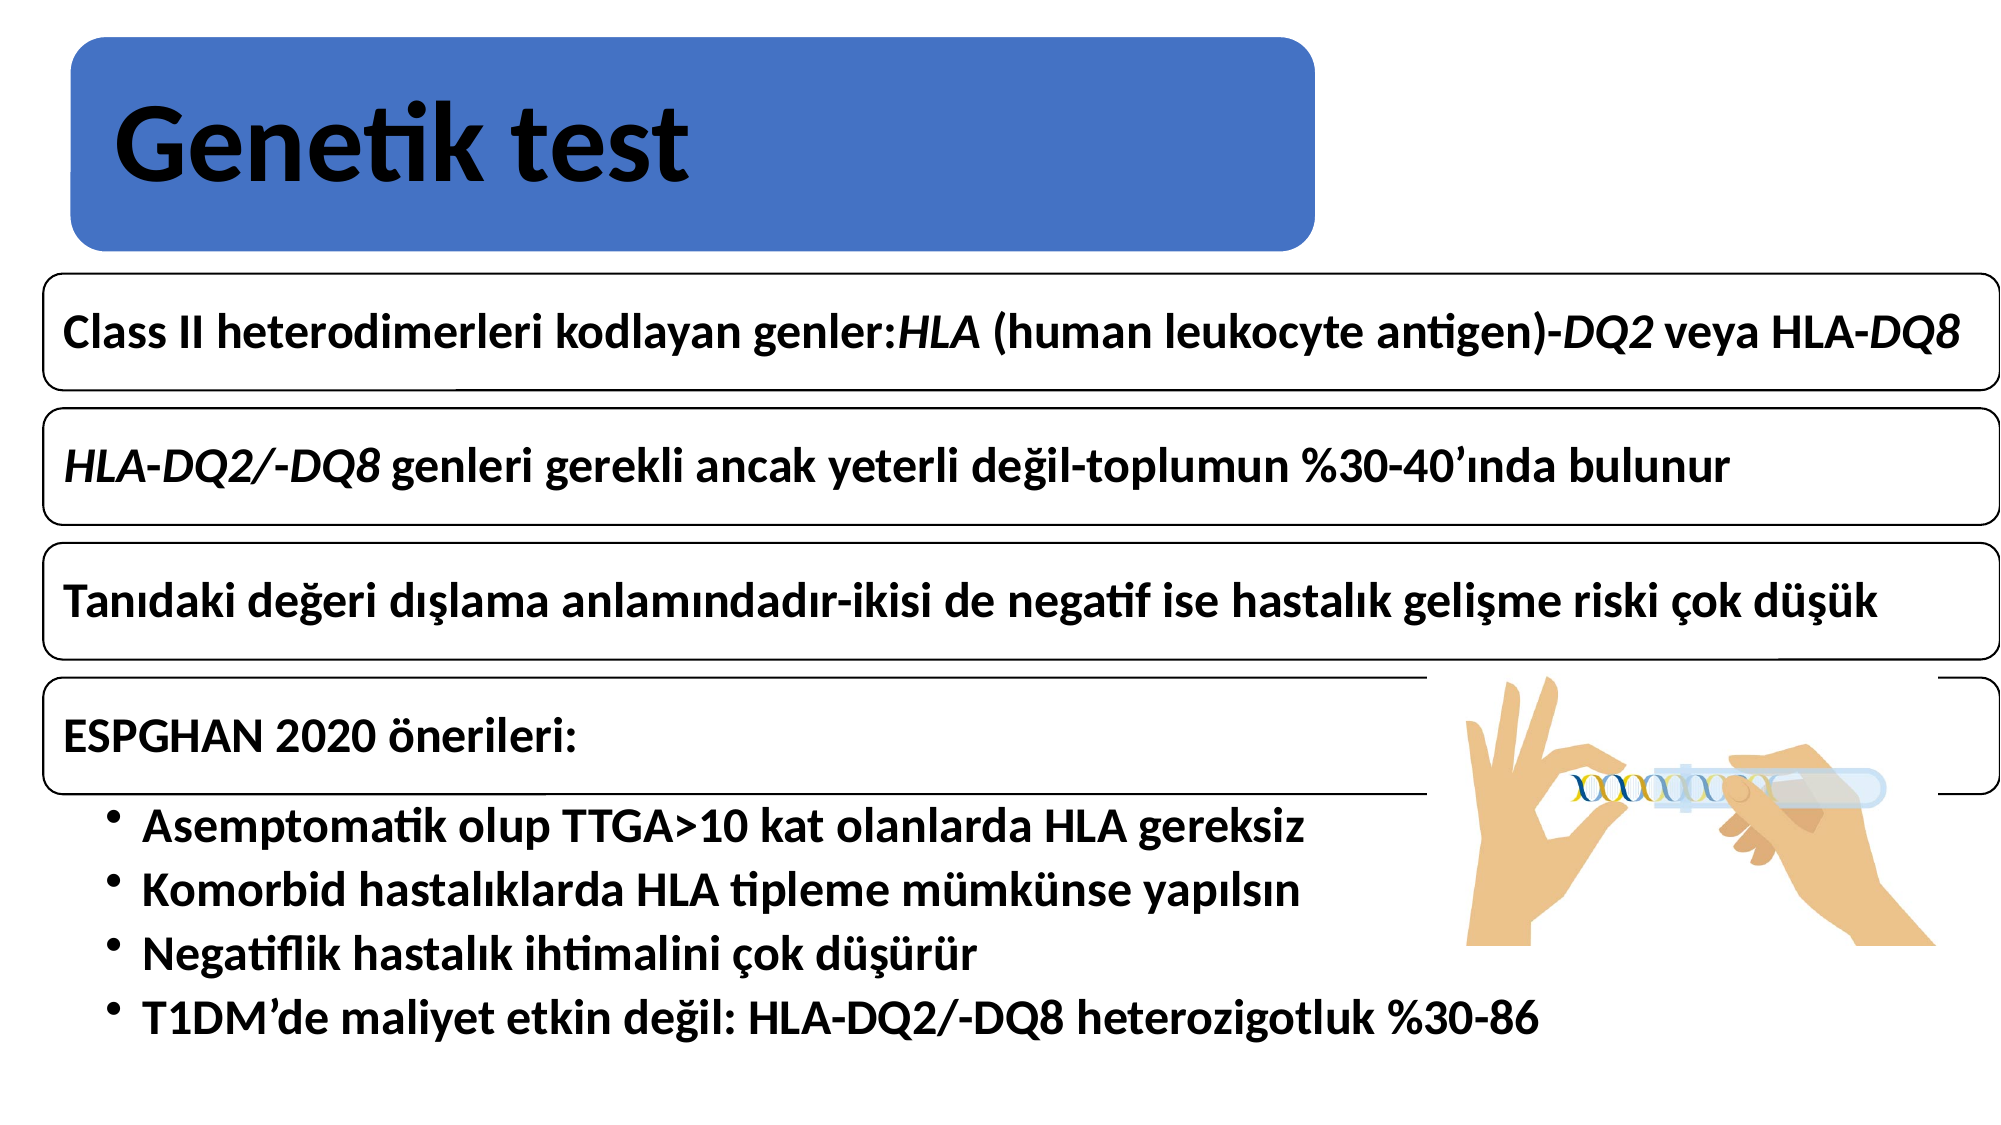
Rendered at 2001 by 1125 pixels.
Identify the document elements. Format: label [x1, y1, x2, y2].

list [43, 271, 2000, 1068]
picture [1427, 673, 1938, 946]
text_box [69, 36, 1317, 254]
